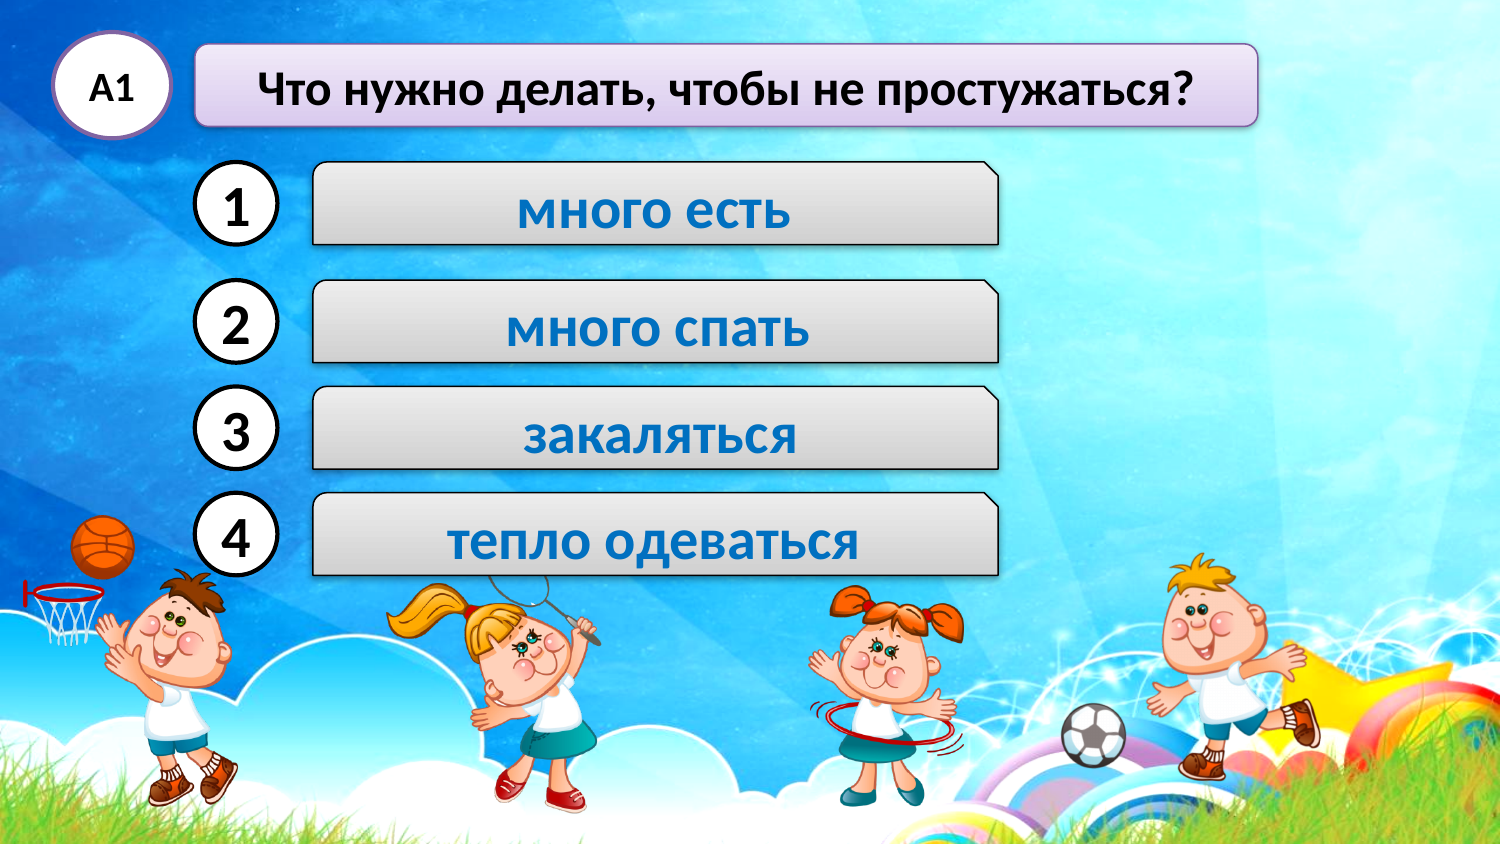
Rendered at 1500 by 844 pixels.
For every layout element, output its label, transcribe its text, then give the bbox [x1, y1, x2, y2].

text_box много есть [312, 161, 999, 246]
text_box Что нужно делать, чтобы не простужаться? [193, 43, 1259, 128]
text_box закаляться [312, 385, 999, 470]
picture [23, 515, 255, 832]
text_box тепло одеваться [312, 491, 999, 577]
text_box 1 [192, 159, 280, 247]
text_box 4 [192, 490, 280, 578]
text_box 2 [192, 277, 280, 365]
text_box А1 [50, 29, 174, 141]
picture [1055, 539, 1339, 802]
text_box 3 [192, 384, 280, 472]
picture [808, 585, 964, 816]
picture [386, 577, 614, 824]
text_box много спать [312, 279, 999, 364]
